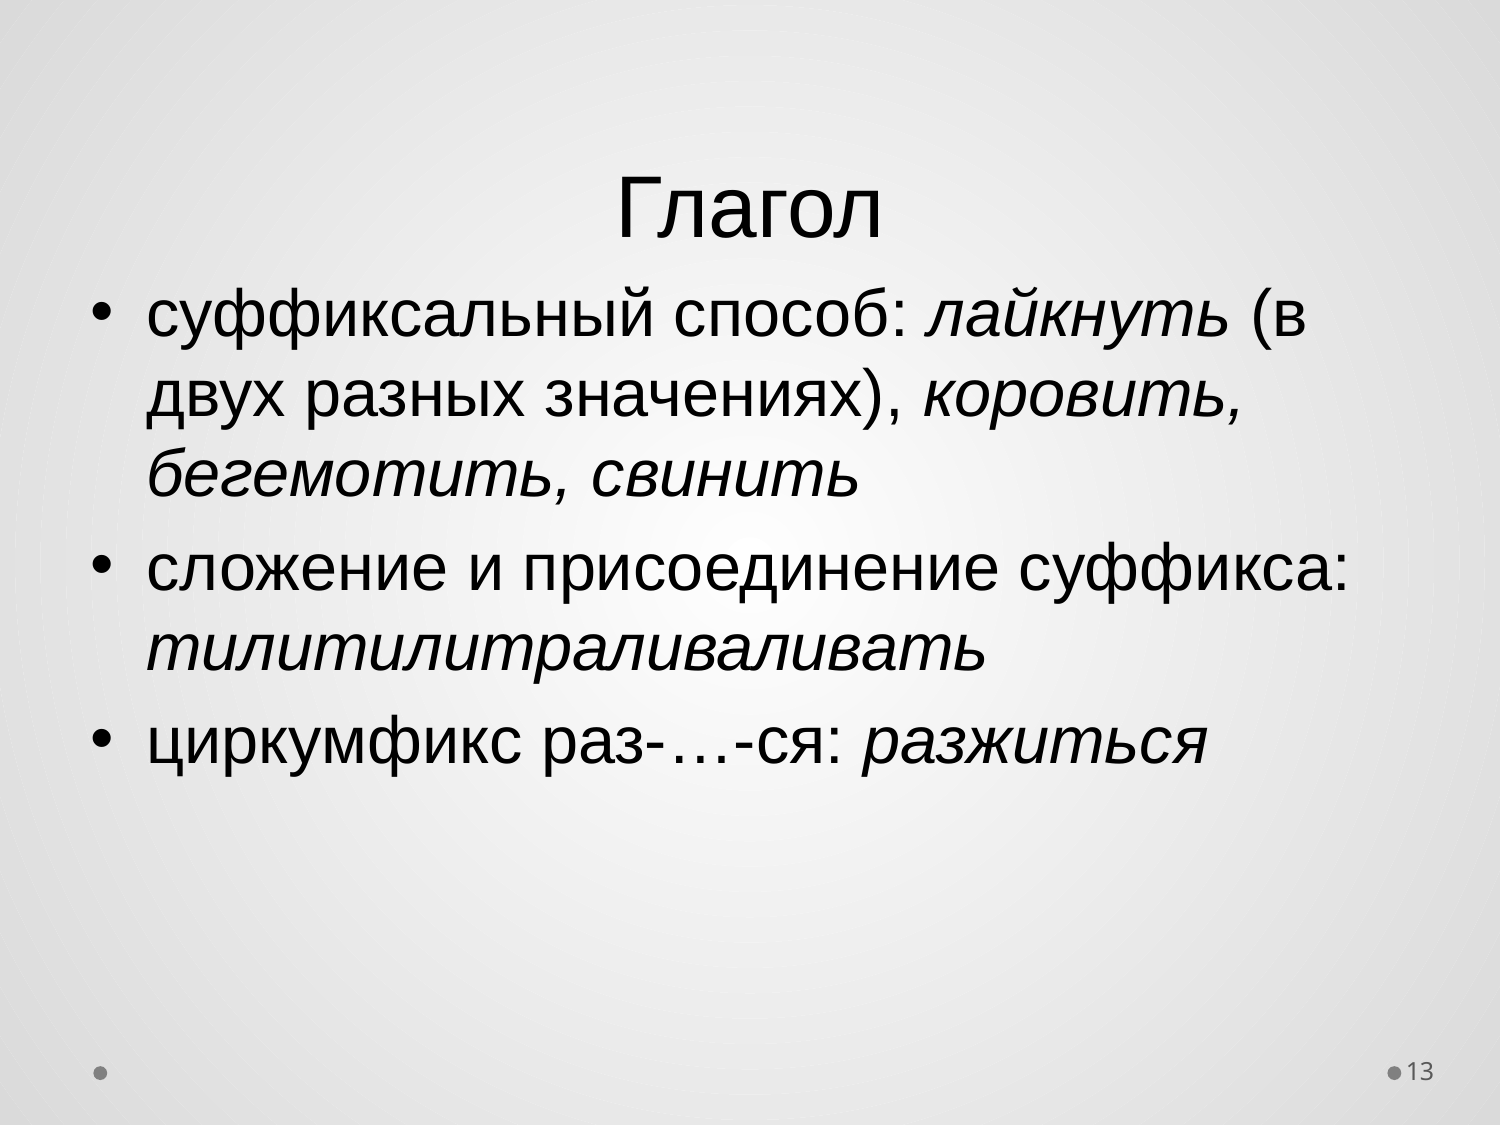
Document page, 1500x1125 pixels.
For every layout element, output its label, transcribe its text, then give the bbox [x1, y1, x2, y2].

title Глагол [75, 0, 1425, 262]
slide_number 13 [1401, 1042, 1494, 1103]
list суффиксальный способ: лайкнуть (в двух разных значениях), коровить, бегемотить, свинить сложение и присоединение суффикса: тилитилитраливаливать циркумфикс раз-…-ся: разжиться [75, 262, 1425, 1005]
